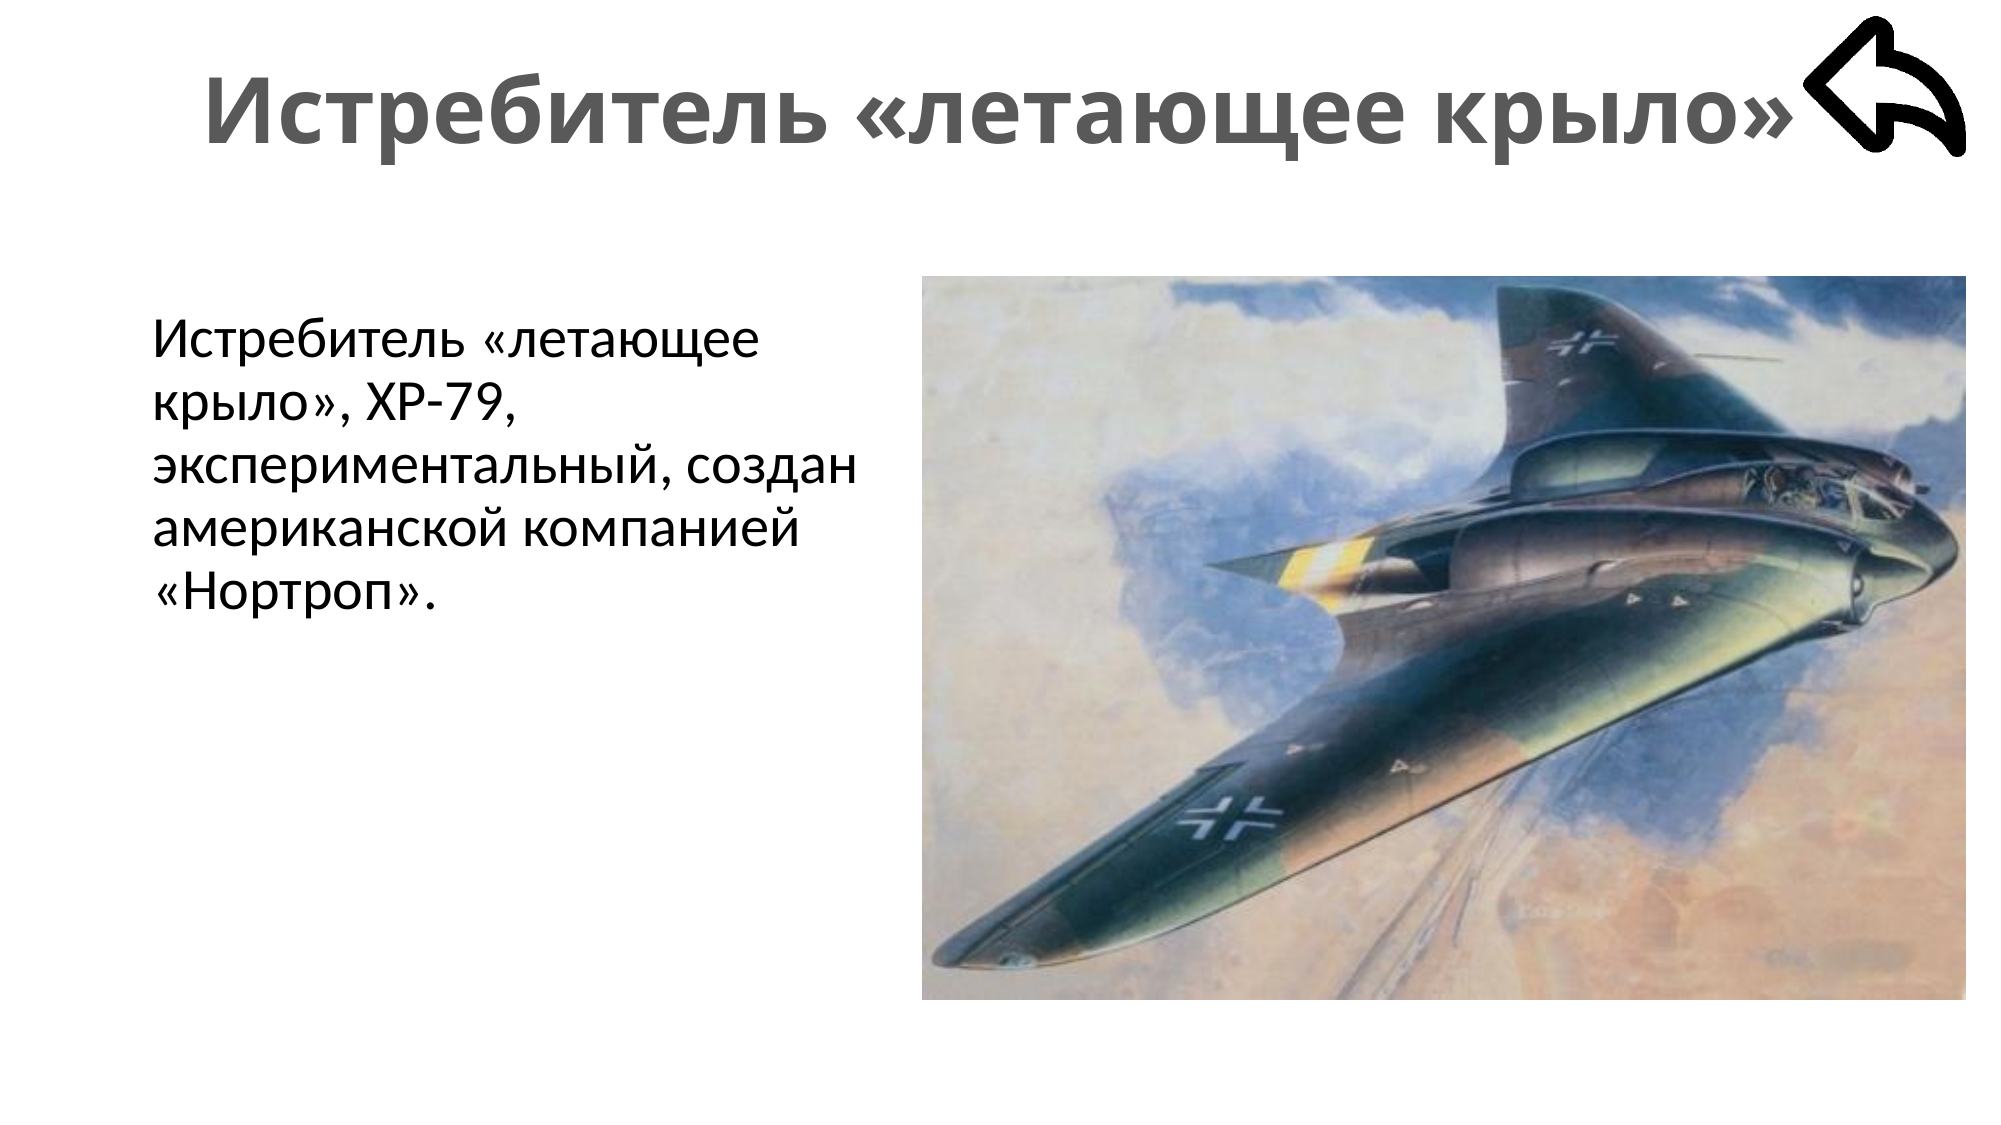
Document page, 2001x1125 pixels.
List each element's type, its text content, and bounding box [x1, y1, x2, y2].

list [922, 276, 1966, 1000]
list Истребитель «летающее крыло», ХР-79, экспериментальный, создан американской компанией «Нортроп». [137, 299, 988, 1014]
title Истребитель «летающее крыло» [137, 59, 1863, 278]
picture [1803, 16, 1966, 157]
